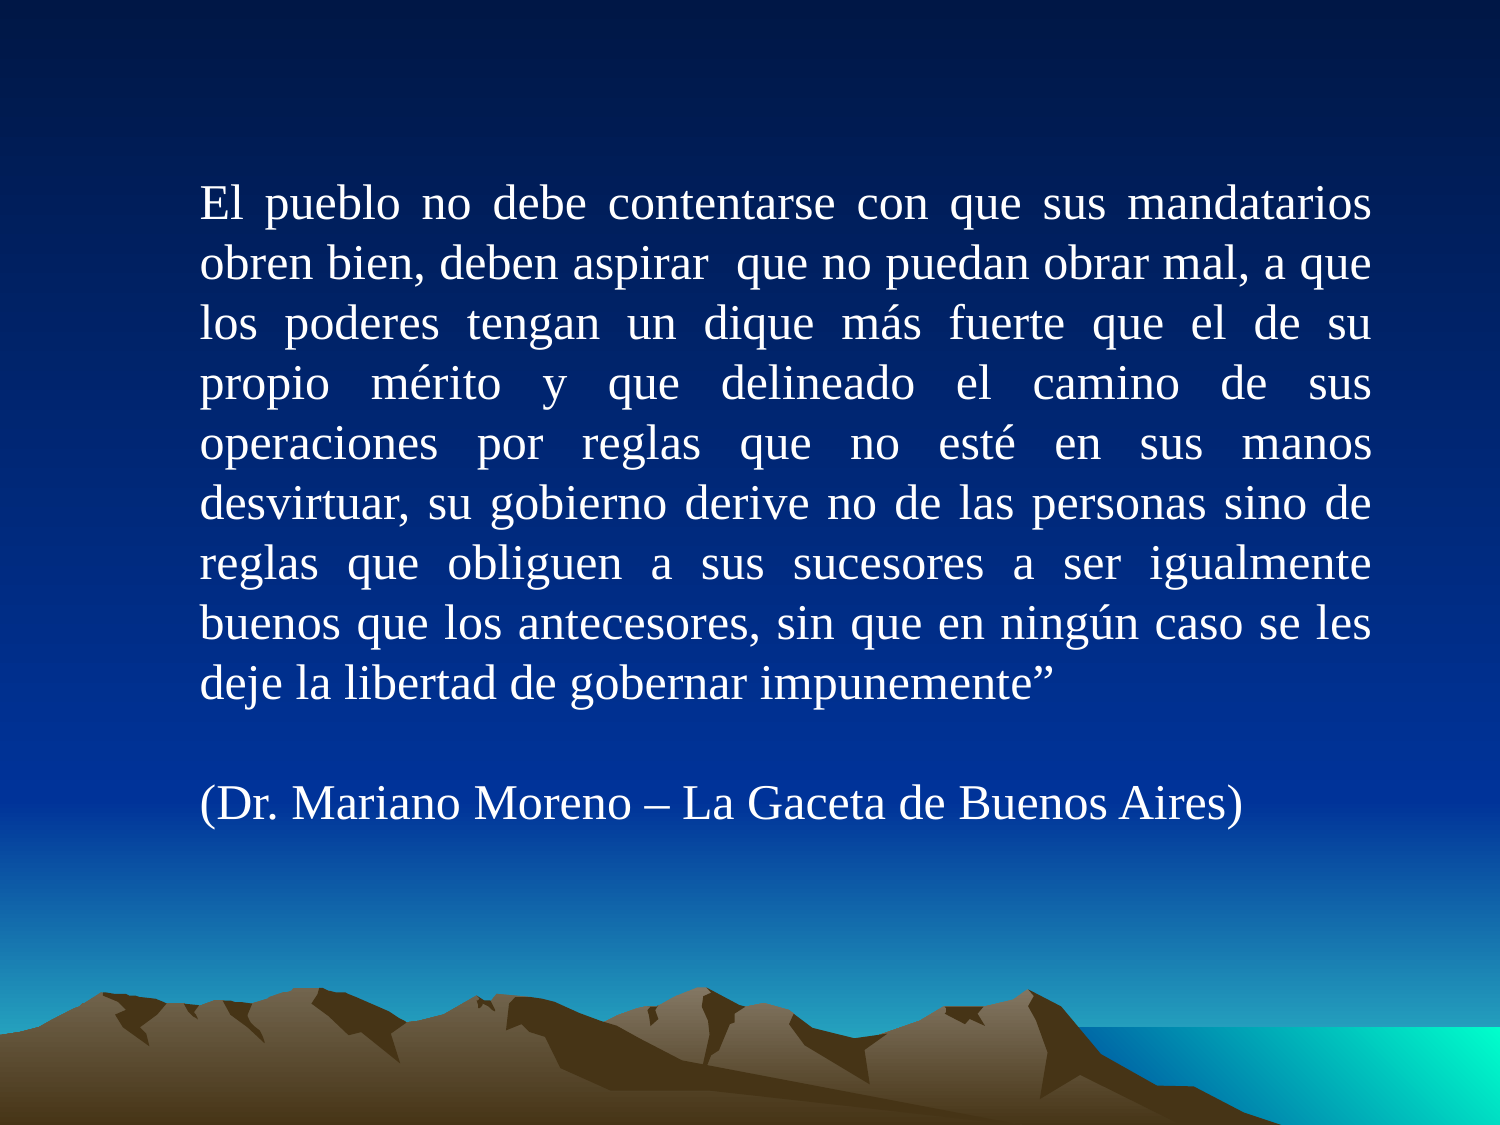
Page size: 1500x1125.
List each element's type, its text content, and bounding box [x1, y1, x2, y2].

text_box El pueblo no debe contentarse con que sus mandatarios obren bien, deben aspirar que no puedan obrar mal, a que los poderes tengan un dique más fuerte que el de su propio mérito y que delineado el camino de sus operaciones por reglas que no esté en sus manos desvirtuar, su gobierno derive no de las personas sino de reglas que obliguen a sus sucesores a ser igualmente buenos que los antecesores, sin que en ningún caso se les deje la libertad de gobernar impunemente” (Dr. Mariano Moreno – La Gaceta de Buenos Aires) [184, 162, 1388, 838]
